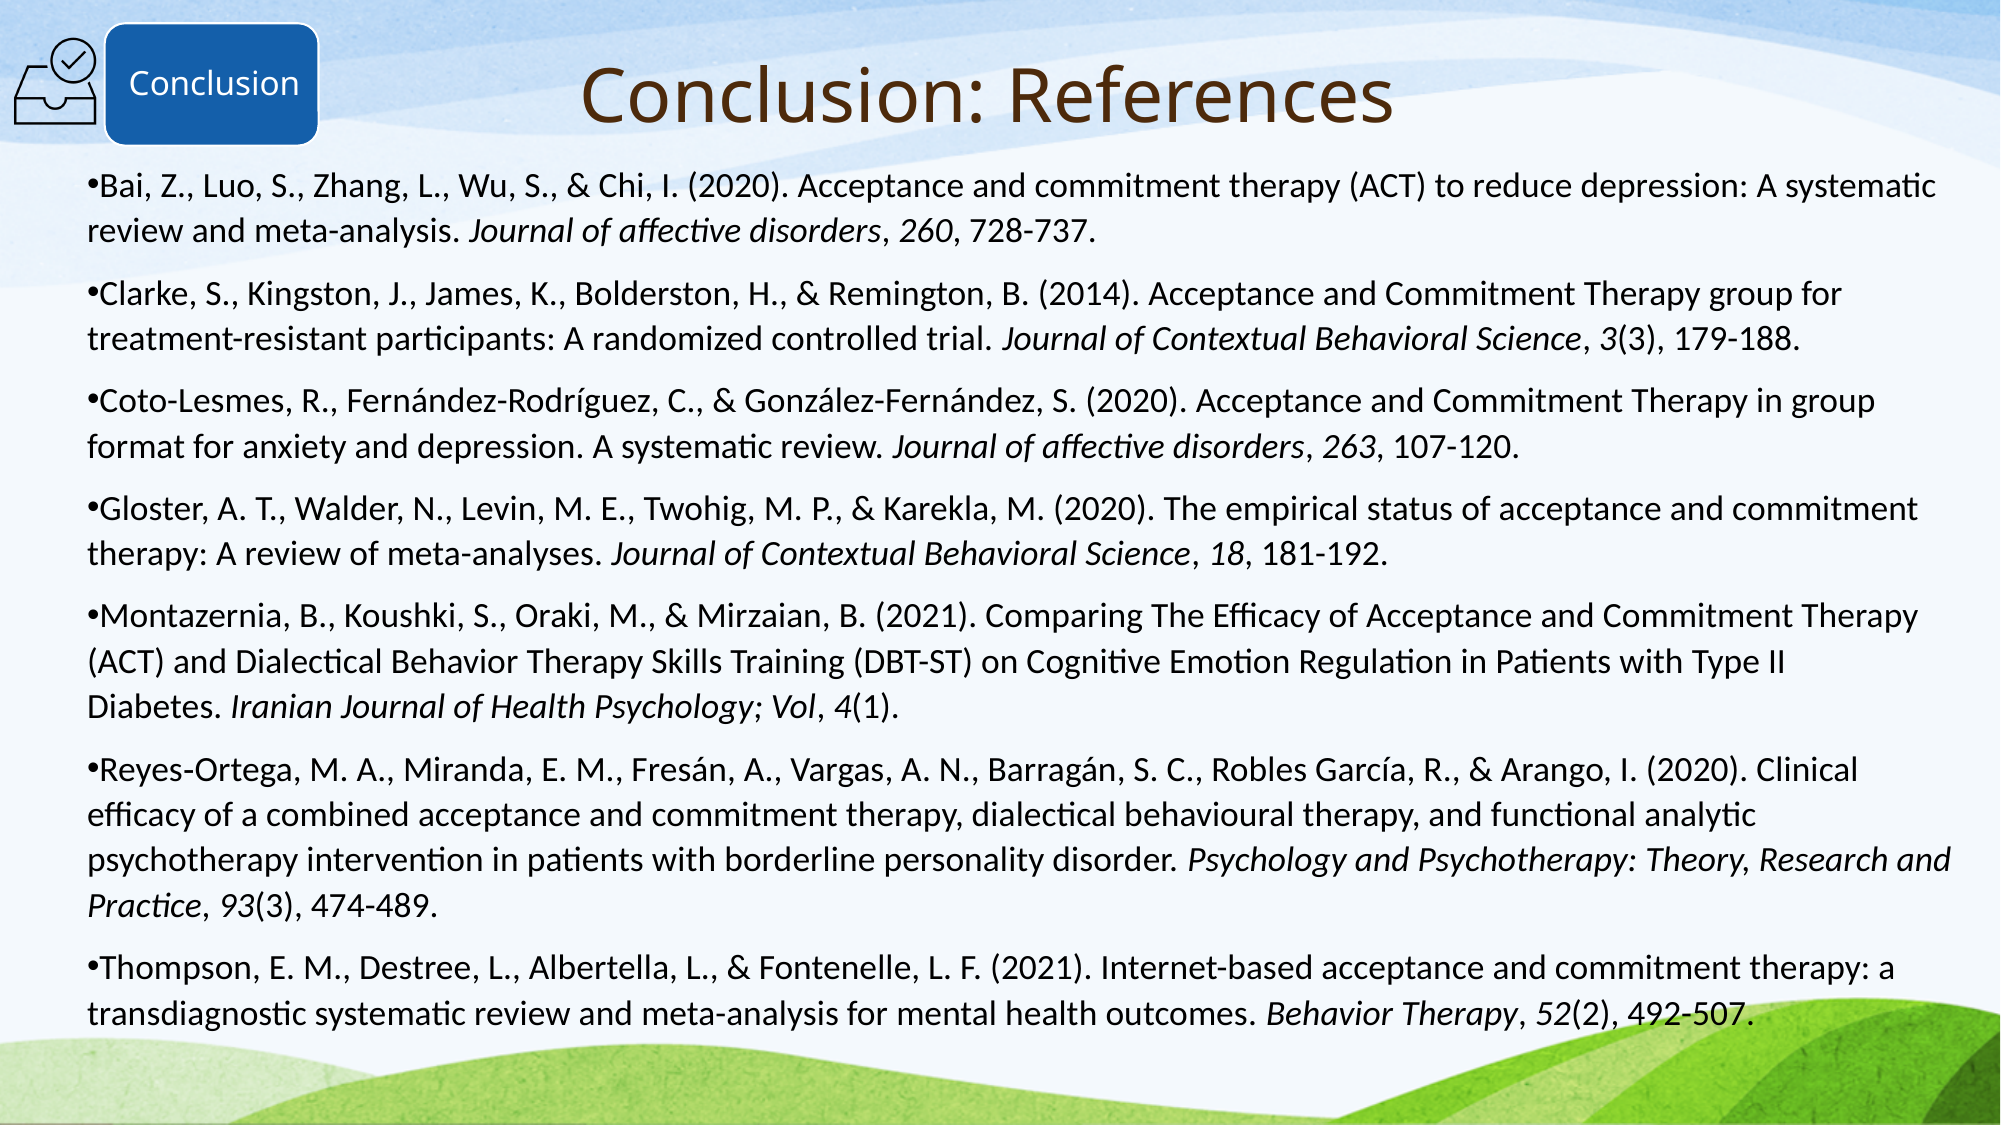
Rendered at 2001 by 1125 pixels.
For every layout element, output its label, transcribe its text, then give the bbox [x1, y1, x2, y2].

title Conclusion: References [162, 0, 1813, 146]
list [61, 994, 321, 1117]
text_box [63, 23, 323, 146]
picture [0, 0, 2001, 1125]
text_box Bai, Z., Luo, S., Zhang, L., Wu, S., & Chi, I. (2020). Acceptance and commitment therapy (ACT) to reduce depression: A systematic review and meta-analysis. Journal of affective disorders, 260, 728-737. Clarke, S., Kingston, J., James, K., Bolderston, H., & Remington, B. (2014). Acceptance and Commitment Therapy group for treatment-resistant participants: A randomized controlled trial. Journal of Contextual Behavioral Science, 3(3), 179-188. Coto-Lesmes, R., Fernández-Rodríguez, C., & González-Fernández, S. (2020). Acceptance and Commitment Therapy in group format for anxiety and depression. A systematic review. Journal of affective disorders, 263, 107-120. Gloster, A. T., Walder, N., Levin, M. E., Twohig, M. P., & Karekla, M. (2020). The empirical status of acceptance and commitment therapy: A review of meta-analyses. Journal of Contextual Behavioral Science, 18, 181-192. Montazernia, B., Koushki, S., Oraki, M., & Mirzaian, B. (2021). Comparing The Efficacy of Acceptance and Commitment Therapy (ACT) and Dialectical Behavior Therapy Skills Training (DBT-ST) on Cognitive Emotion Regulation in Patients with Type II Diabetes. Iranian Journal of Health Psychology; Vol, 4(1). Reyes‐Ortega, M. A., Miranda, E. M., Fresán, A., Vargas, A. N., Barragán, S. C., Robles García, R., & Arango, I. (2020). Clinical efficacy of a combined acceptance and commitment therapy, dialectical behavioural therapy, and functional analytic psychotherapy intervention in patients with borderline personality disorder. Psychology and Psychotherapy: Theory, Research and Practice, 93(3), 474-489. Thompson, E. M., Destree, L., Albertella, L., & Fontenelle, L. F. (2021). Internet-based acceptance and commitment therapy: a transdiagnostic systematic review and meta-analysis for mental health outcomes. Behavior Therapy, 52(2), 492-507. [71, 151, 1978, 1017]
